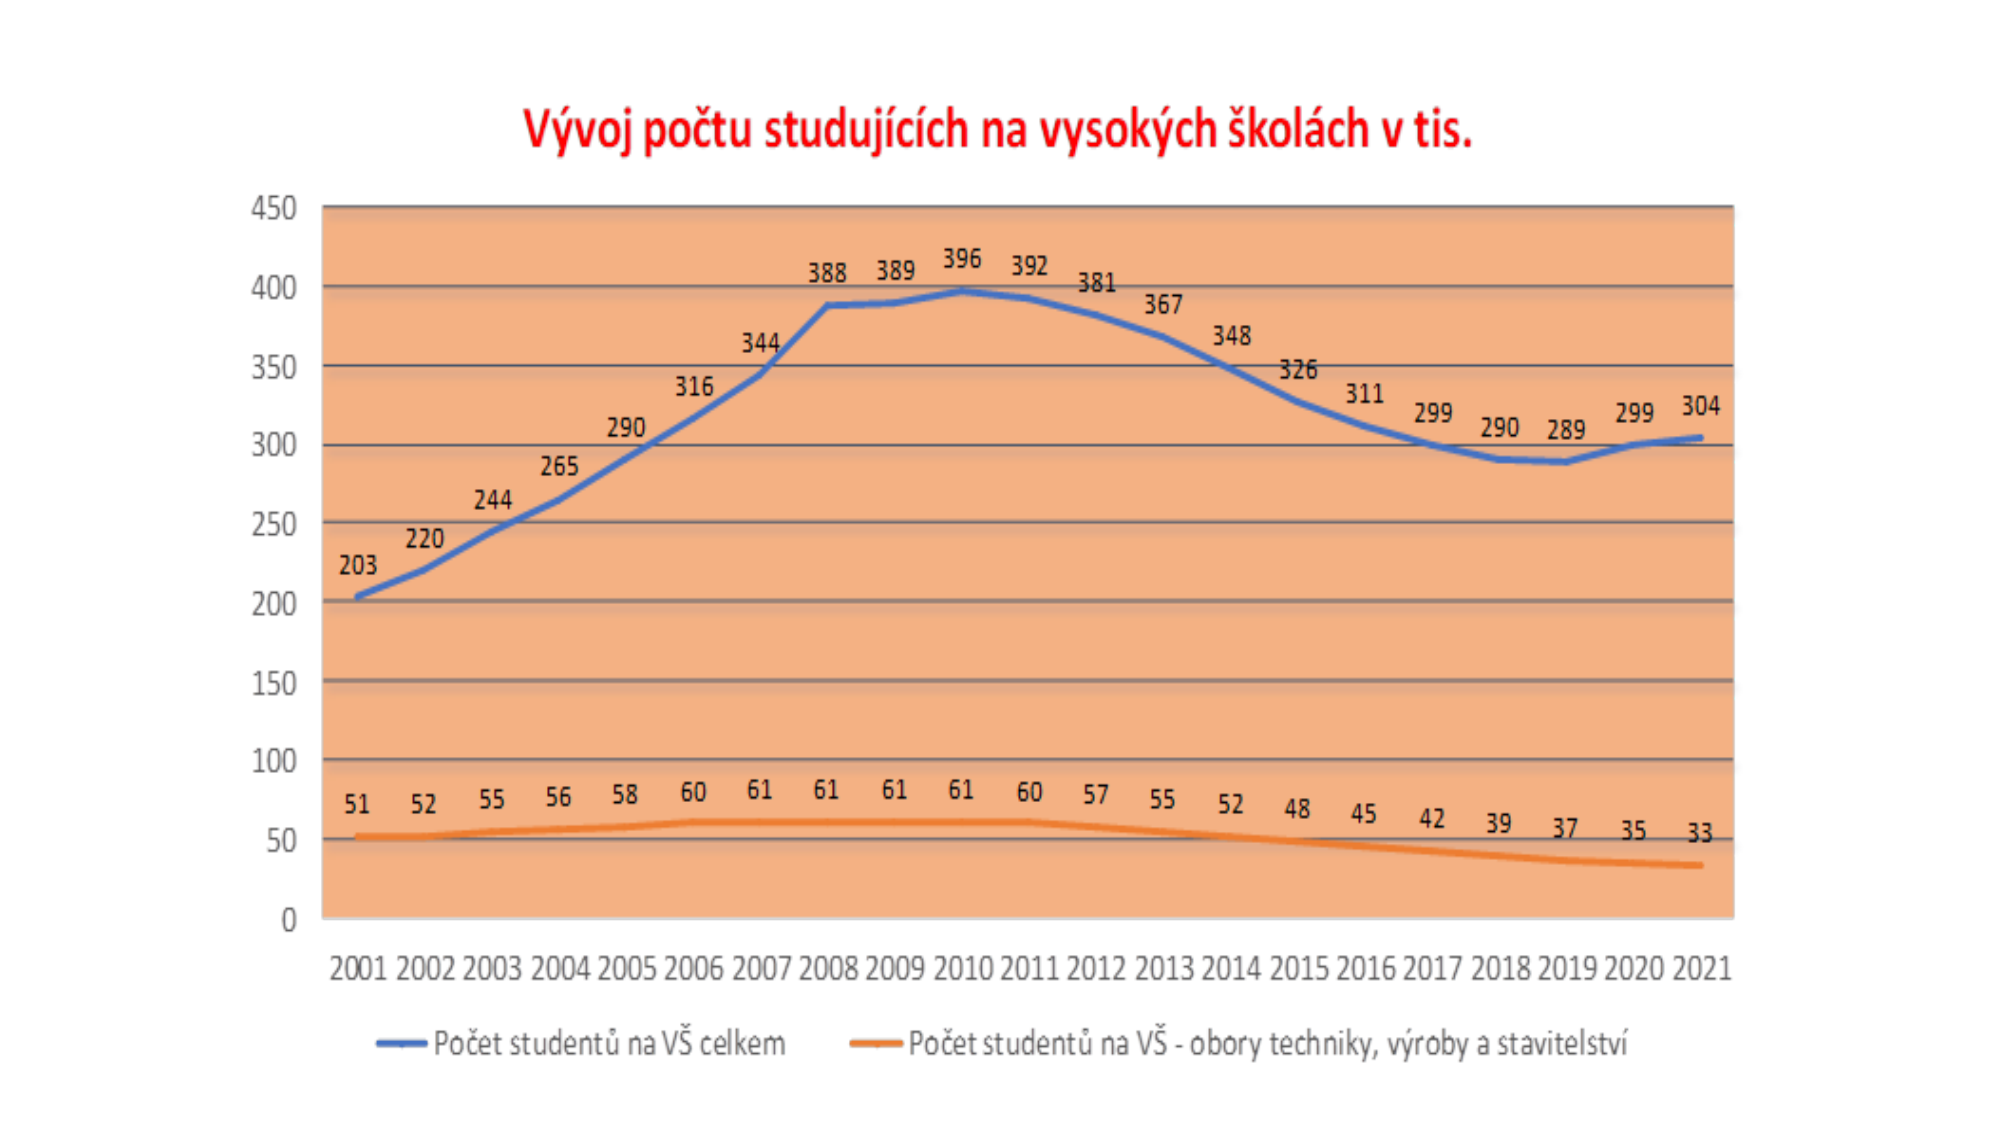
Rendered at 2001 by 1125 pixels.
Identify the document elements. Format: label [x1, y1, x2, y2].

picture [225, 56, 1775, 1111]
